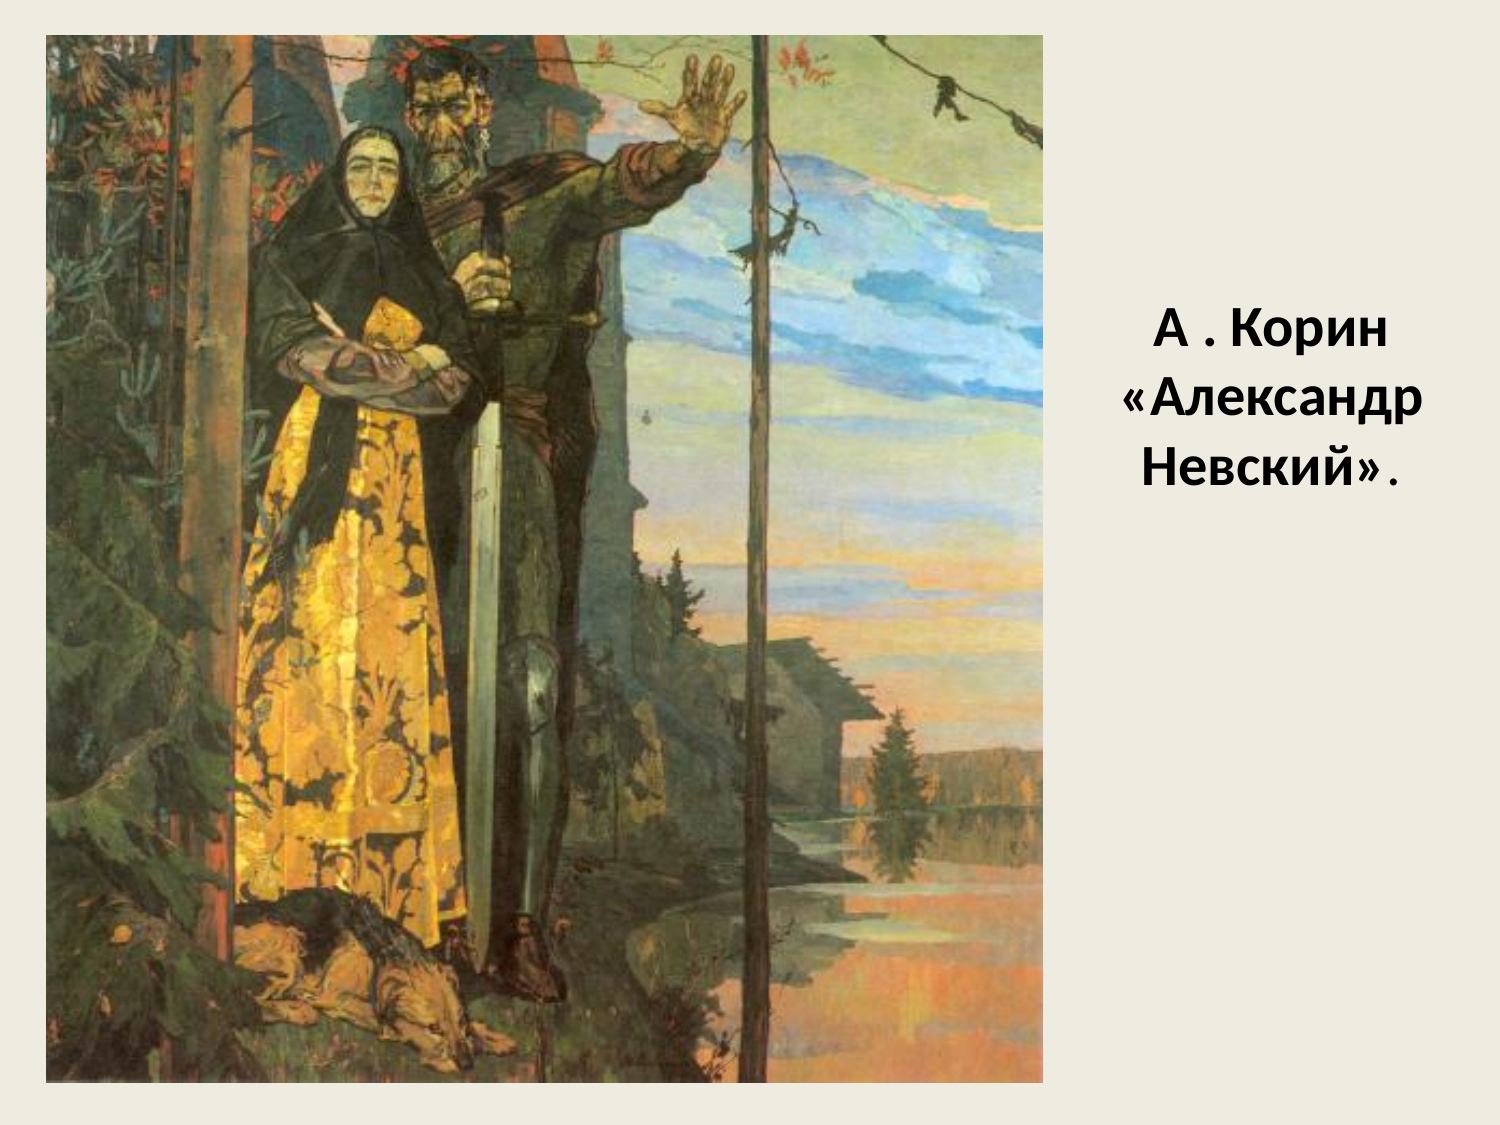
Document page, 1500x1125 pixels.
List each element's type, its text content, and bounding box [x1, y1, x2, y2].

picture [46, 34, 1044, 1083]
title А . Корин «Александр Невский». [1078, 35, 1465, 750]
